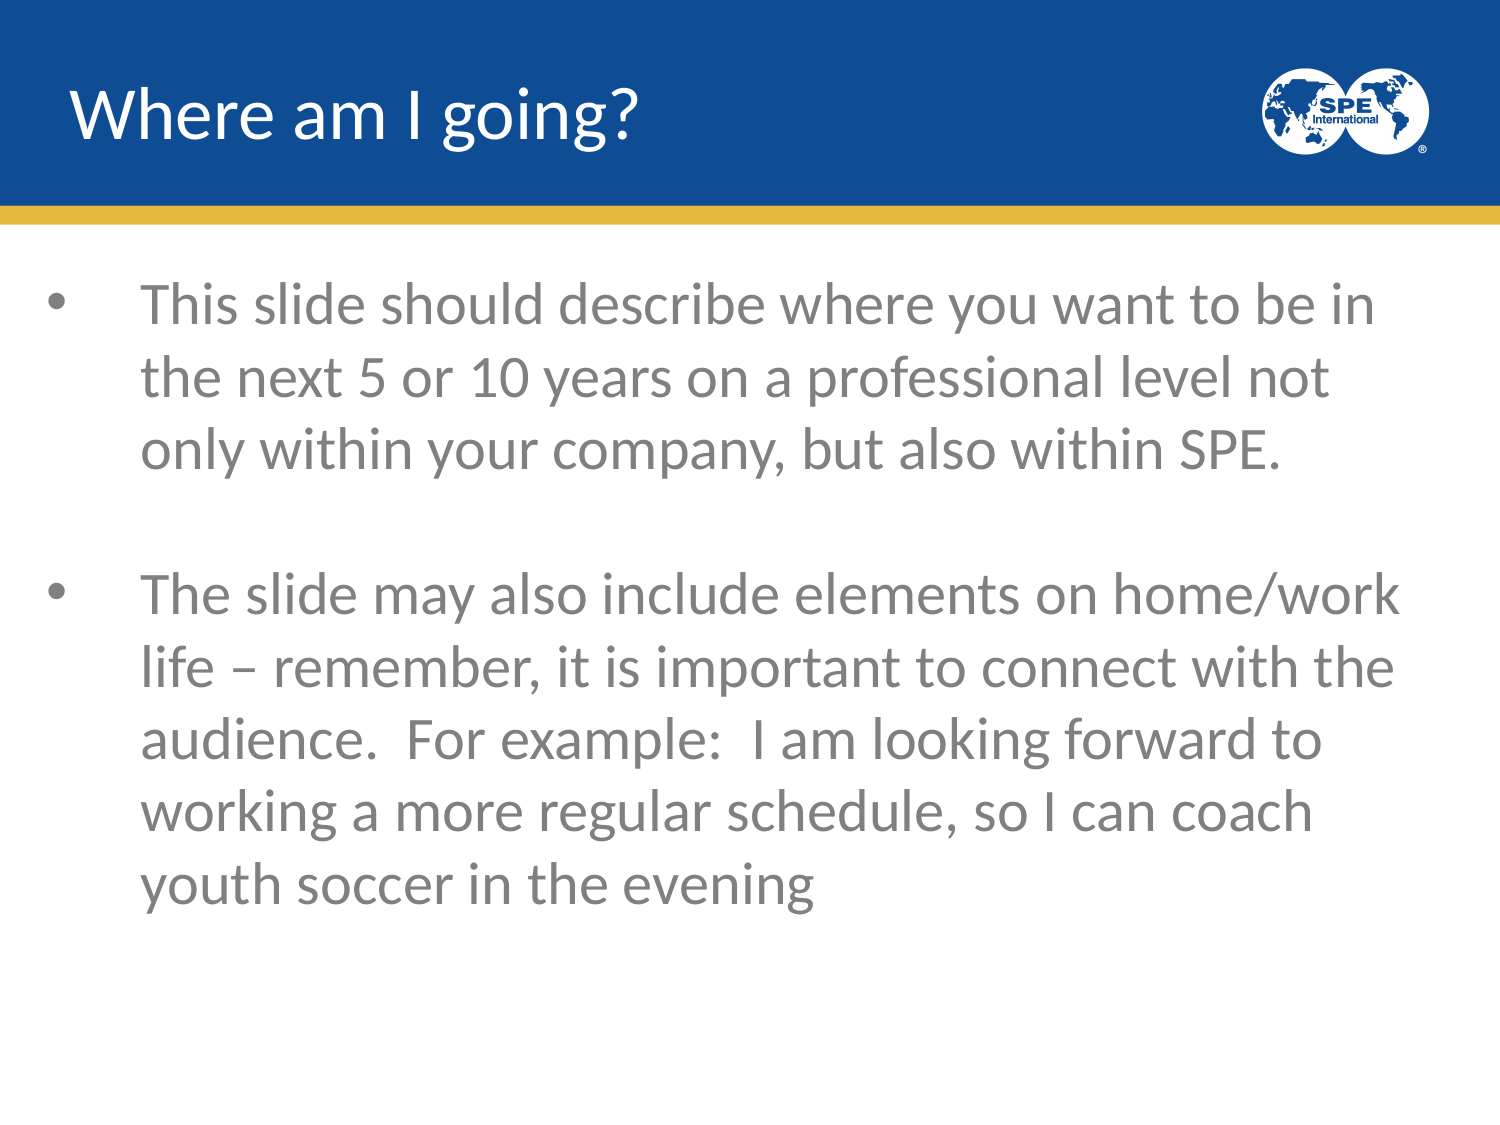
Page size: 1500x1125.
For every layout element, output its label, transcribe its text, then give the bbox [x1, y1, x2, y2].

text_box This slide should describe where you want to be in the next 5 or 10 years on a professional level not only within your company, but also within SPE. The slide may also include elements on home/work life – remember, it is important to connect with the audience. For example: I am looking forward to working a more regular schedule, so I can coach youth soccer in the evening [32, 256, 1446, 924]
text_box Where am I going? [54, 57, 658, 207]
picture [0, 0, 1500, 1125]
